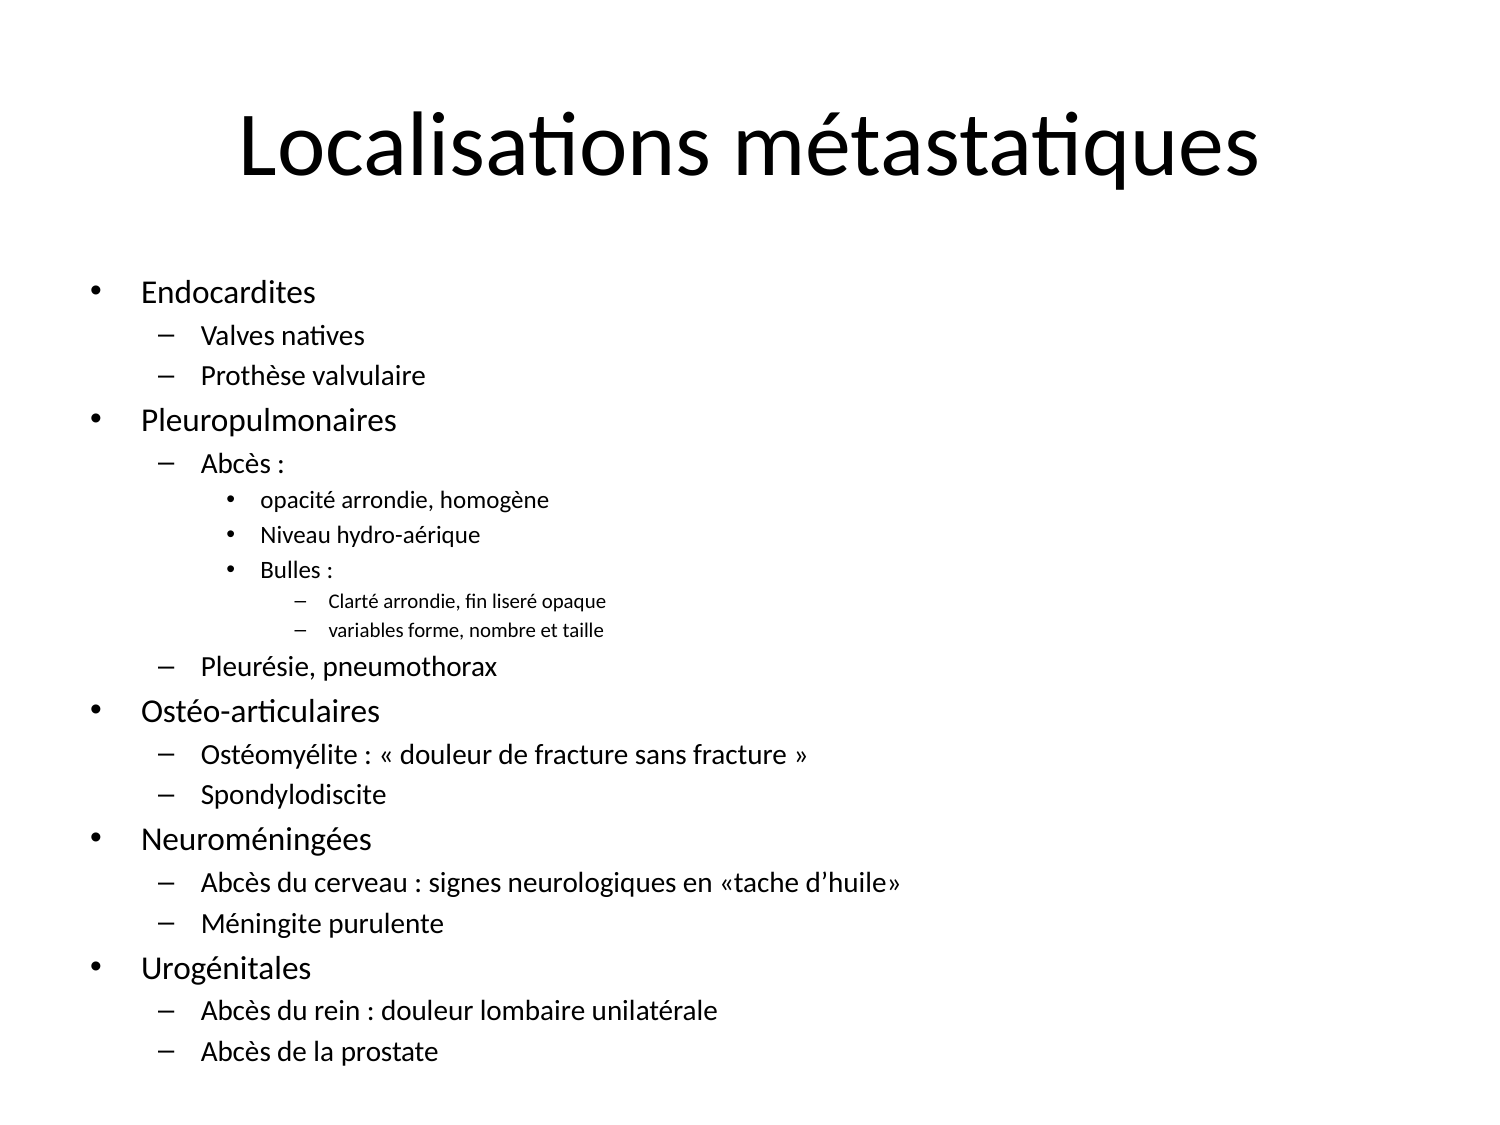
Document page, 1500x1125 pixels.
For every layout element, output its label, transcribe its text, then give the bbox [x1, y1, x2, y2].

title Localisations métastatiques [75, 45, 1425, 233]
list Endocardites Valves natives Prothèse valvulaire Pleuropulmonaires Abcès : opacité arrondie, homogène Niveau hydro-aérique Bulles : Clarté arrondie, fin liseré opaque variables forme, nombre et taille Pleurésie, pneumothorax Ostéo-articulaires Ostéomyélite : « douleur de fracture sans fracture » Spondylodiscite Neuroméningées Abcès du cerveau : signes neurologiques en «tache d’huile» Méningite purulente Urogénitales Abcès du rein : douleur lombaire unilatérale Abcès de la prostate [75, 262, 1425, 1079]
